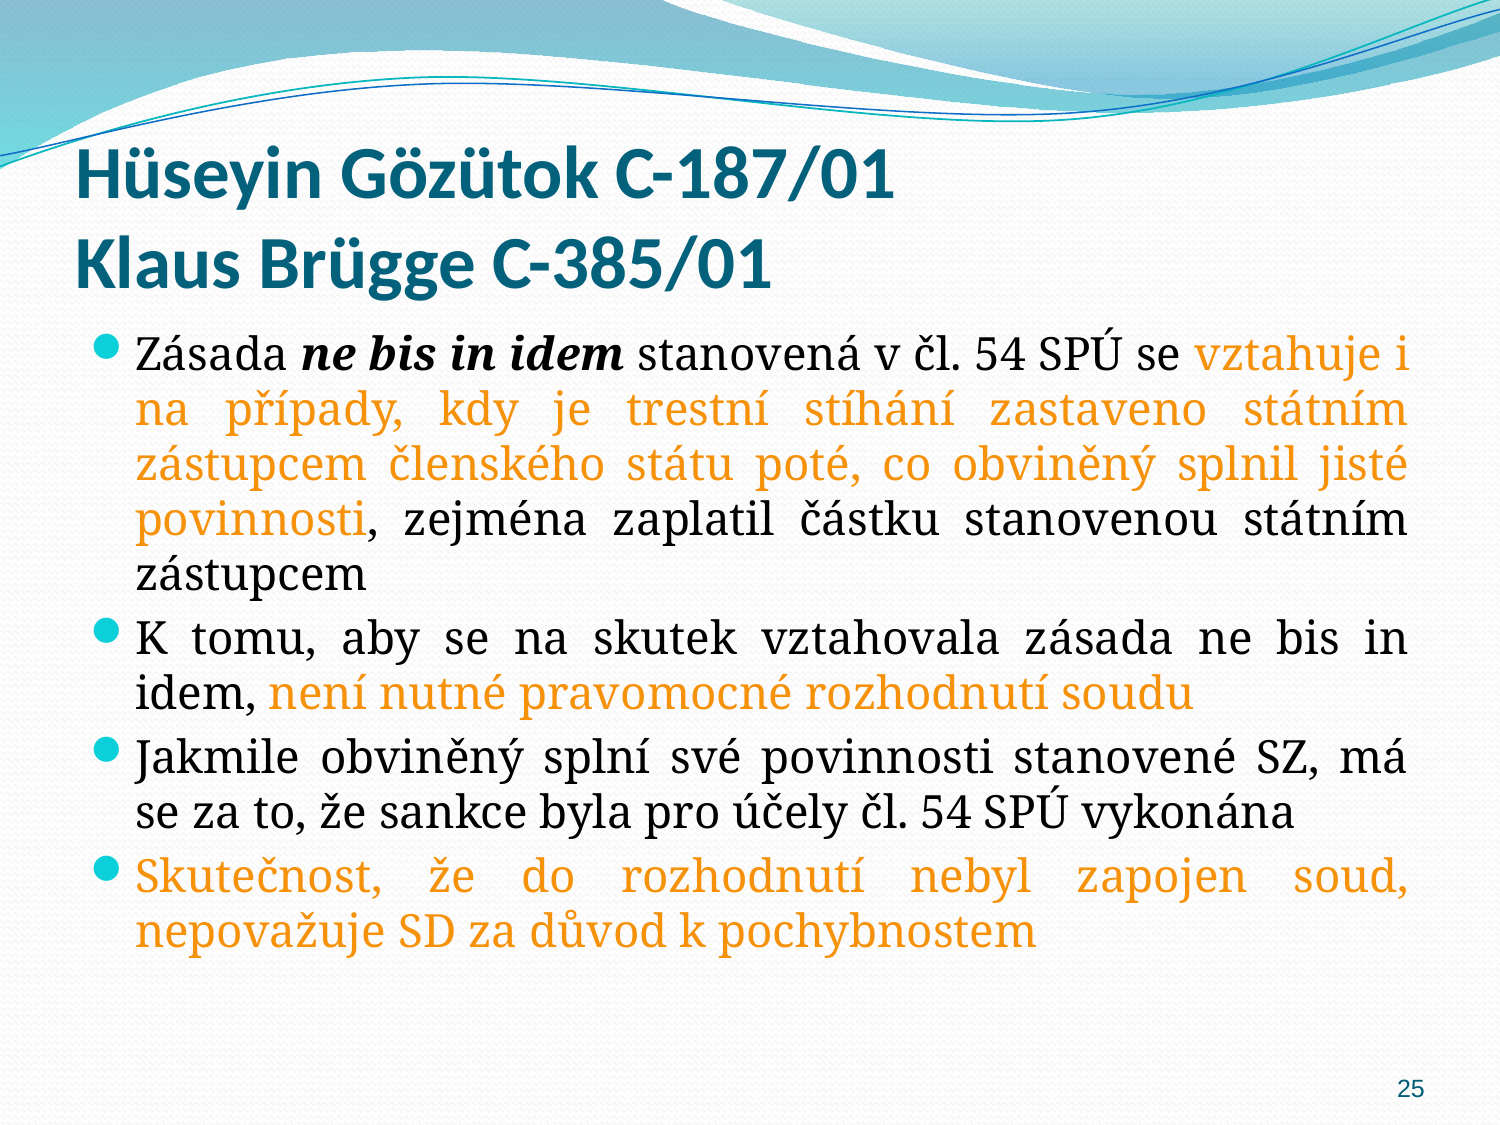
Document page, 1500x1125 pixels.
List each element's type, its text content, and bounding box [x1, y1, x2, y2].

slide_number 25 [1299, 1042, 1425, 1103]
title Hüseyin Gözütok C-187/01 Klaus Brügge C-385/01 [75, 115, 1425, 304]
list Zásada ne bis in idem stanovená v čl. 54 SPÚ se vztahuje i na případy, kdy je trestní stíhání zastaveno státním zástupcem členského státu poté, co obviněný splnil jisté povinnosti, zejména zaplatil částku stanovenou státním zástupcem K tomu, aby se na skutek vztahovala zásada ne bis in idem, není nutné pravomocné rozhodnutí soudu Jakmile obviněný splní své povinnosti stanovené SZ, má se za to, že sankce byla pro účely čl. 54 SPÚ vykonána Skutečnost, že do rozhodnutí nebyl zapojen soud, nepovažuje SD za důvod k pochybnostem [75, 317, 1425, 1125]
